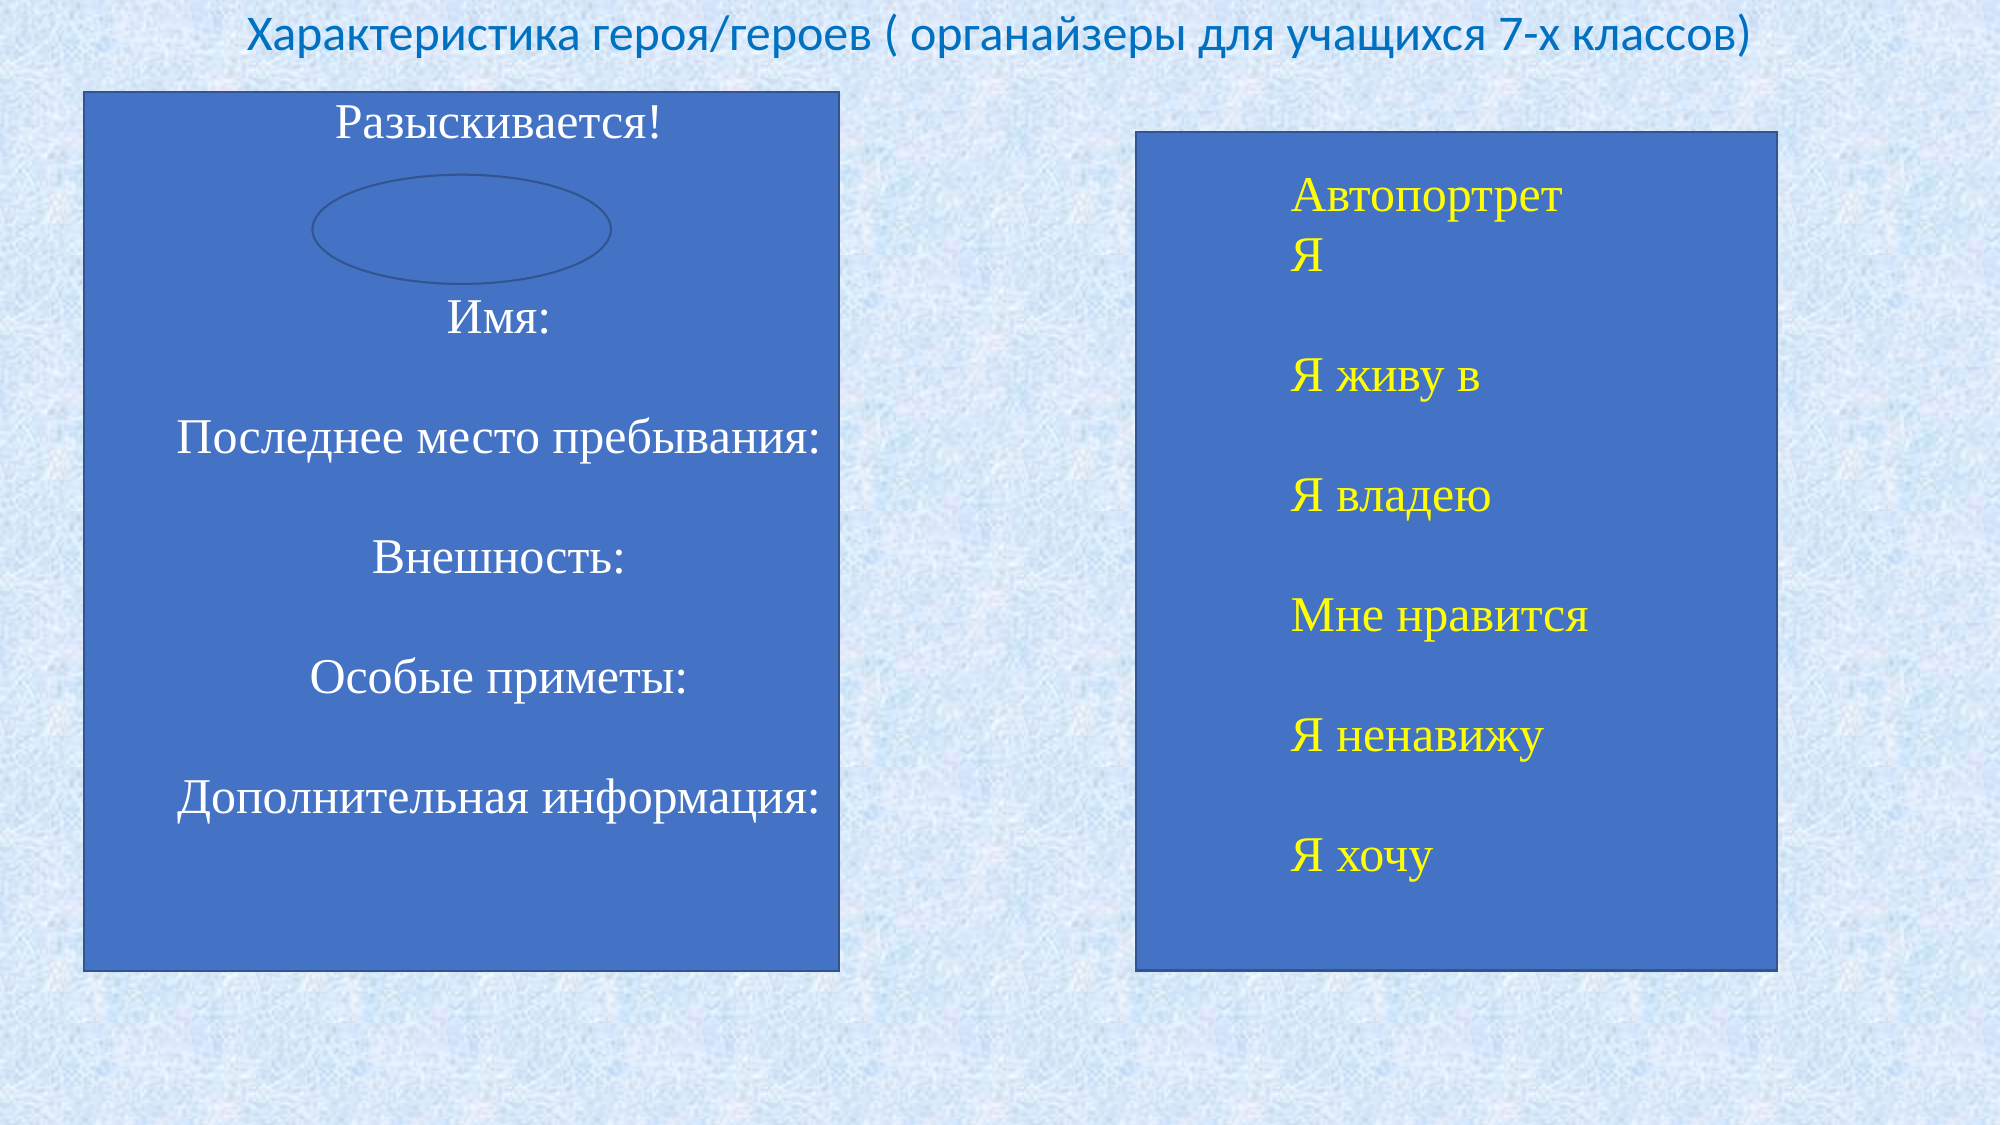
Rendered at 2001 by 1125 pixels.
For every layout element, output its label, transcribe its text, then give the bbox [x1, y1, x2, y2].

text_box [311, 173, 612, 285]
text_box Автопортрет Я Я живу в Я владею Мне нравится Я ненавижу Я хочу [1216, 154, 1696, 890]
text_box [1135, 131, 1778, 972]
text_box Разыскивается! Имя: Последнее место пребывания: Внешность: Особые приметы: Дополнительная информация: [83, 91, 840, 972]
subtitle Характеристика героя/героев ( органайзеры для учащихся 7-х классов) [0, 0, 2000, 1125]
